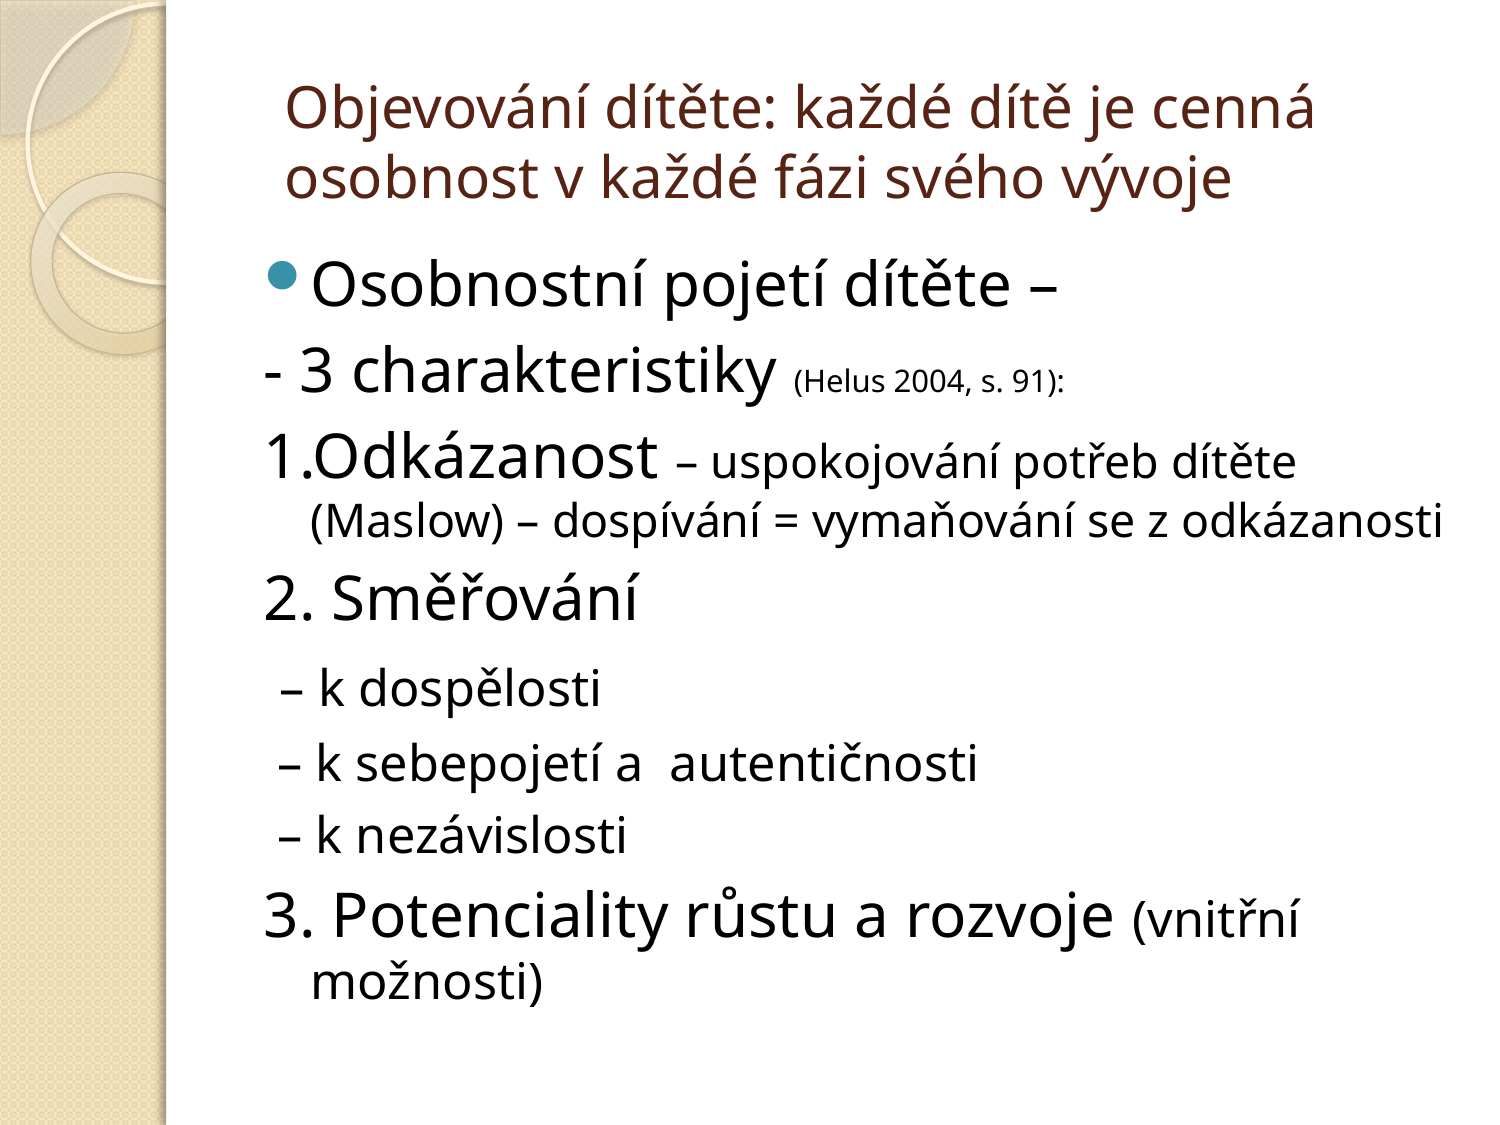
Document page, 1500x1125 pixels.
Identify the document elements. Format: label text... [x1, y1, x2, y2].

title Objevování dítěte: každé dítě je cenná osobnost v každé fázi svého vývoje [270, 46, 1500, 235]
list Osobnostní pojetí dítěte – - 3 charakteristiky (Helus 2004, s. 91): 1.Odkázanost – uspokojování potřeb dítěte (Maslow) – dospívání = vymaňování se z odkázanosti 2. Směřování – k dospělosti – k sebepojetí a autentičnosti – k nezávislosti 3. Potenciality růstu a rozvoje (vnitřní možnosti) [235, 237, 1466, 1025]
